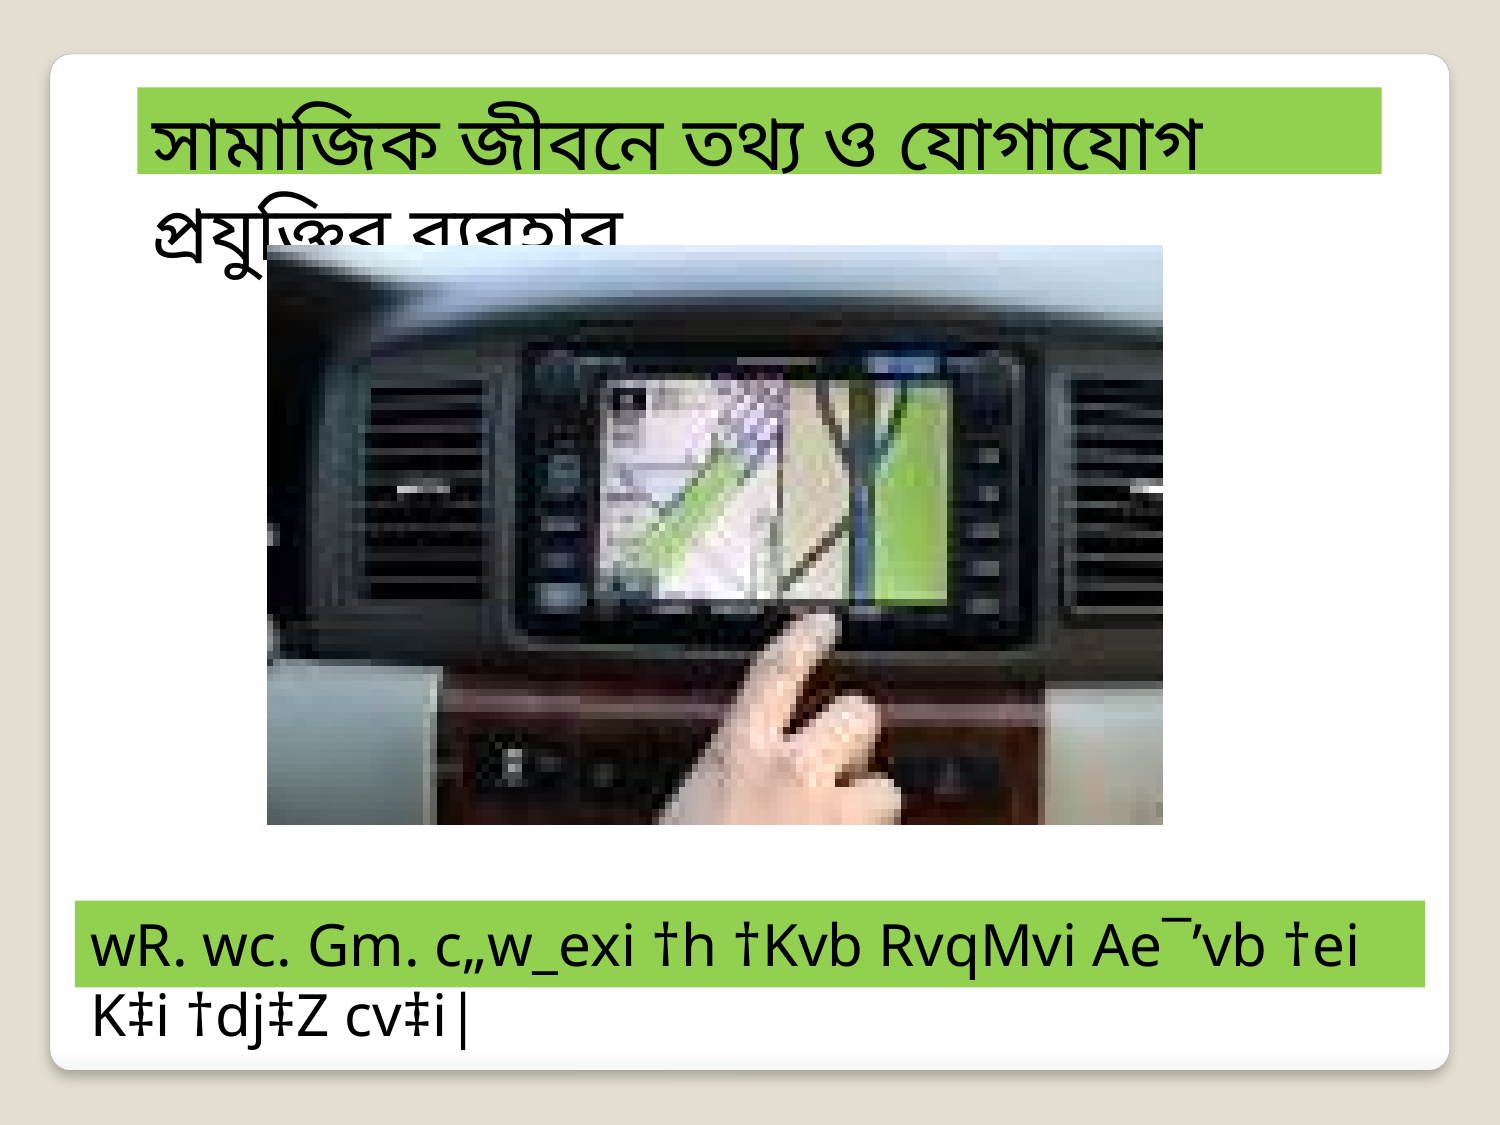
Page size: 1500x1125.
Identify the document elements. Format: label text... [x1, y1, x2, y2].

picture [267, 244, 1163, 826]
text_box wR. wc. Gm. c„w_exi †h †Kvb RvqMvi Ae¯’vb †ei K‡i †dj‡Z cv‡i| [74, 900, 1425, 988]
text_box সামাজিক জীবনে তথ্য ও যোগাযোগ প্রযুক্তির ব্যবহার [137, 87, 1382, 175]
